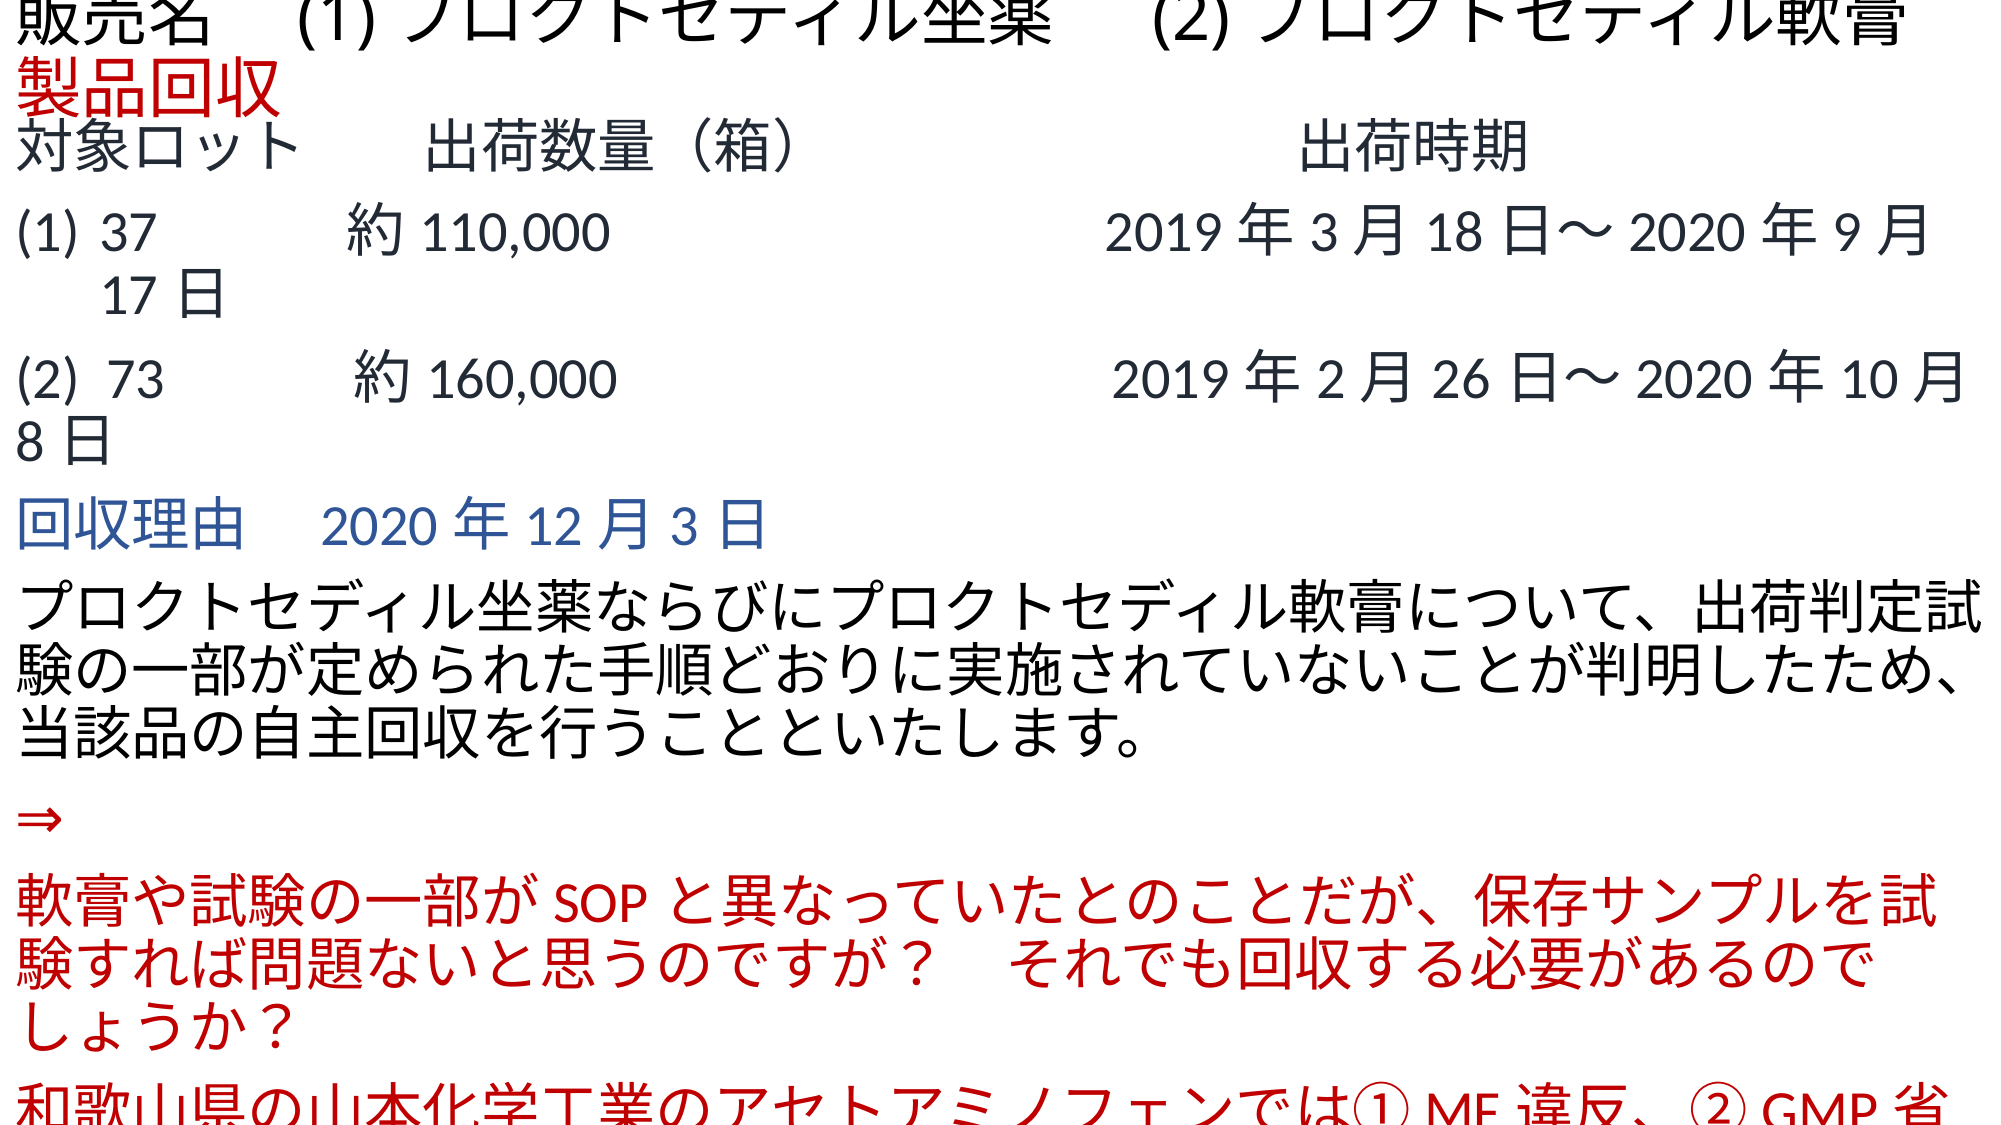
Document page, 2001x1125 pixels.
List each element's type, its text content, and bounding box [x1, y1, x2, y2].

title 販売名 (1)プロクトセディル坐薬 (2)プロクトセディル軟膏 製品回収 [0, 0, 2000, 109]
list 対象ロット 出荷数量（箱） 出荷時期 37 約110,000 2019年3月18日～2020年9月17日 (2) 73 約160,000 2019年2月26日～2020年10月8日 回収理由 2020年12月3日 プロクトセディル坐薬ならびにプロクトセディル軟膏について、出荷判定試験の一部が定められた手順どおりに実施されていないことが判明したため、当該品の自主回収を行うことといたします。 ⇒ 軟膏や試験の一部がSOPと異なっていたとのことだが、保存サンプルを試験すれば問題ないと思うのですが？ それでも回収する必要があるのでしょうか？ 和歌山県の山本化学工業のアセトアミノフェンでは①MF違反、②GMP省令違反、 ③製造販売承認書違反でも製品回収がなかったです。 [0, 109, 2000, 1125]
